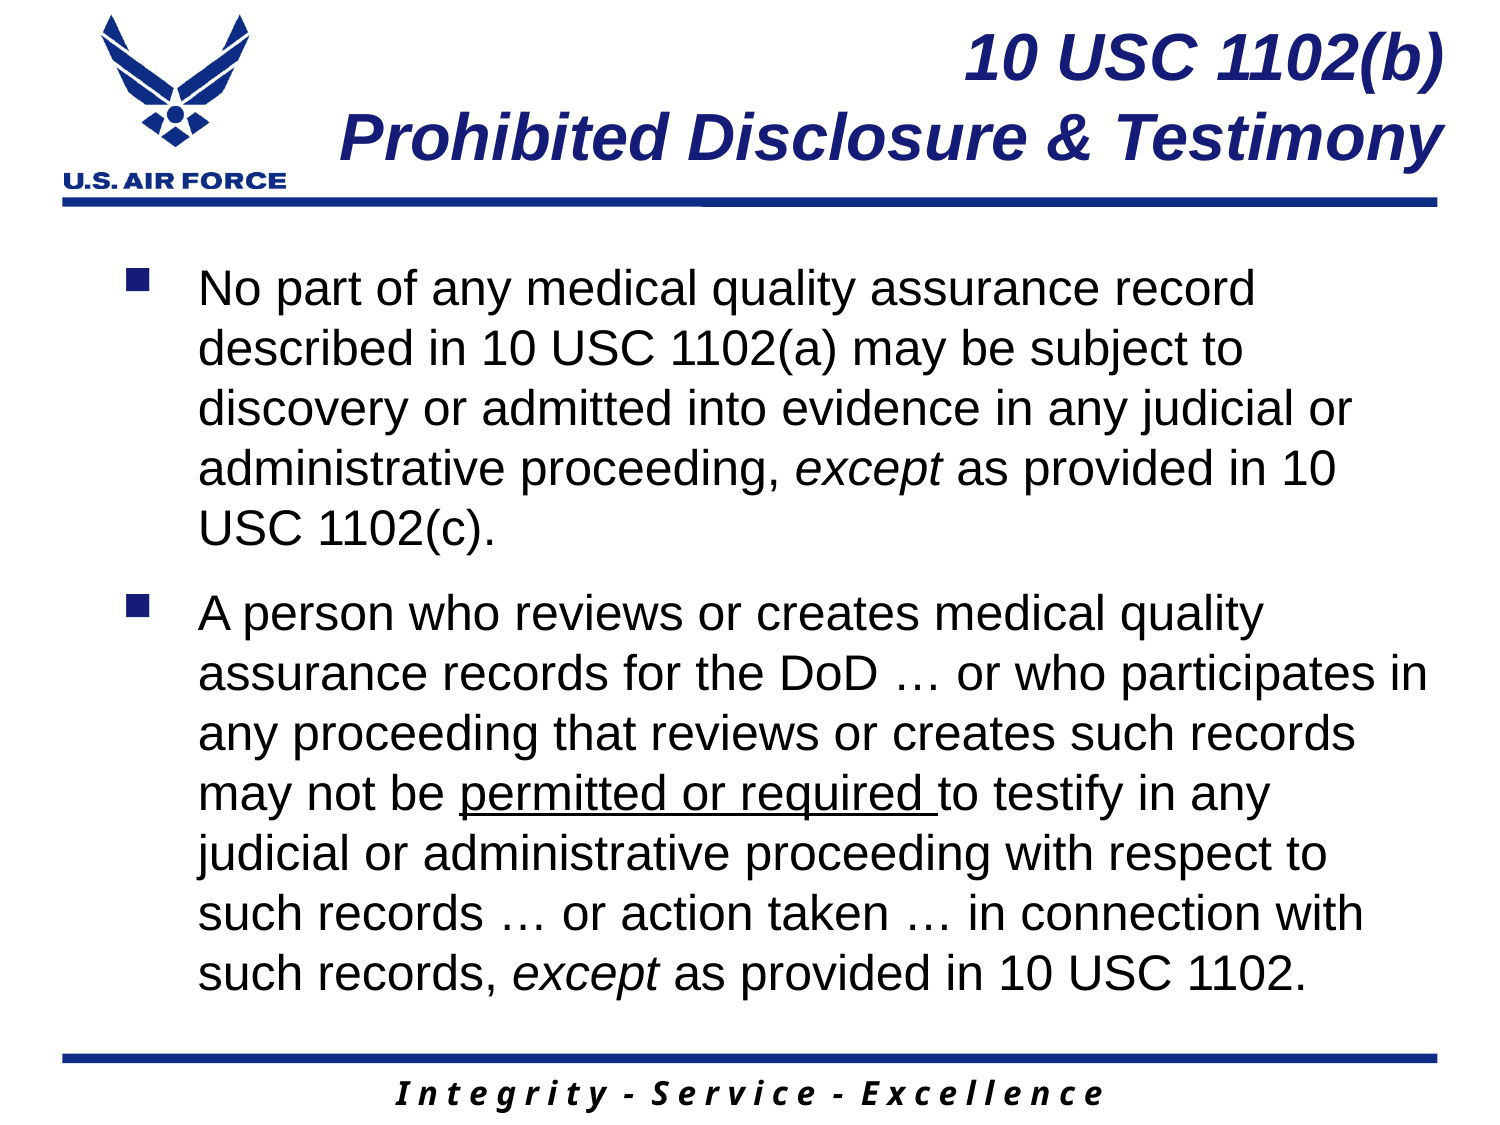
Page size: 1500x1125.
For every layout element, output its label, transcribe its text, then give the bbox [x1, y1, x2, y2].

title 10 USC 1102(b) Prohibited Disclosure & Testimony [269, 0, 1460, 188]
list No part of any medical quality assurance record described in 10 USC 1102(a) may be subject to discovery or admitted into evidence in any judicial or administrative proceeding, except as provided in 10 USC 1102(c). A person who reviews or creates medical quality assurance records for the DoD … or who participates in any proceeding that reviews or creates such records may not be permitted or required to testify in any judicial or administrative proceeding with respect to such records … or action taken … in connection with such records, except as provided in 10 USC 1102. [32, 247, 1446, 1047]
picture [64, 14, 286, 189]
